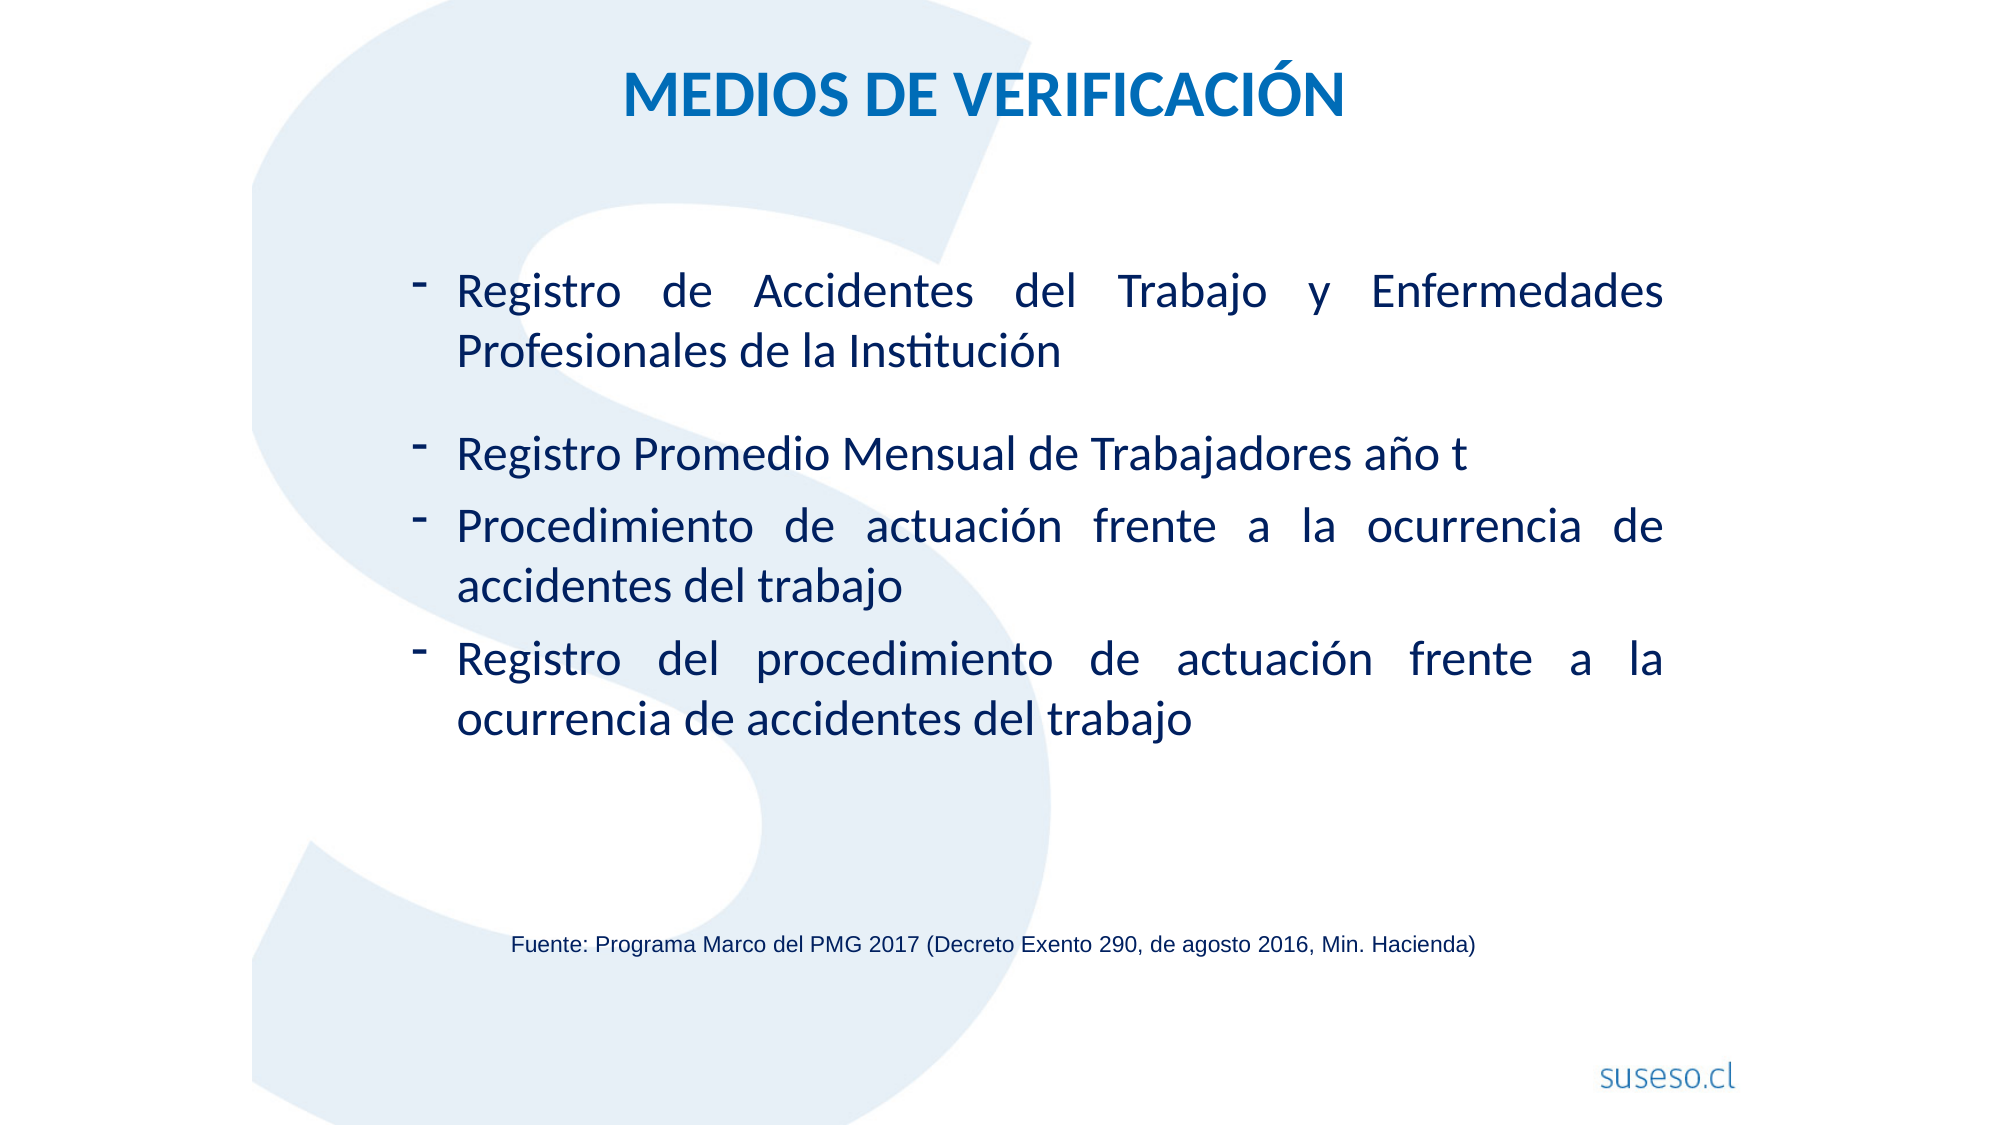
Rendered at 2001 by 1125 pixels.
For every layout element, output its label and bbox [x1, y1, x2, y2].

picture [252, 0, 1785, 1125]
